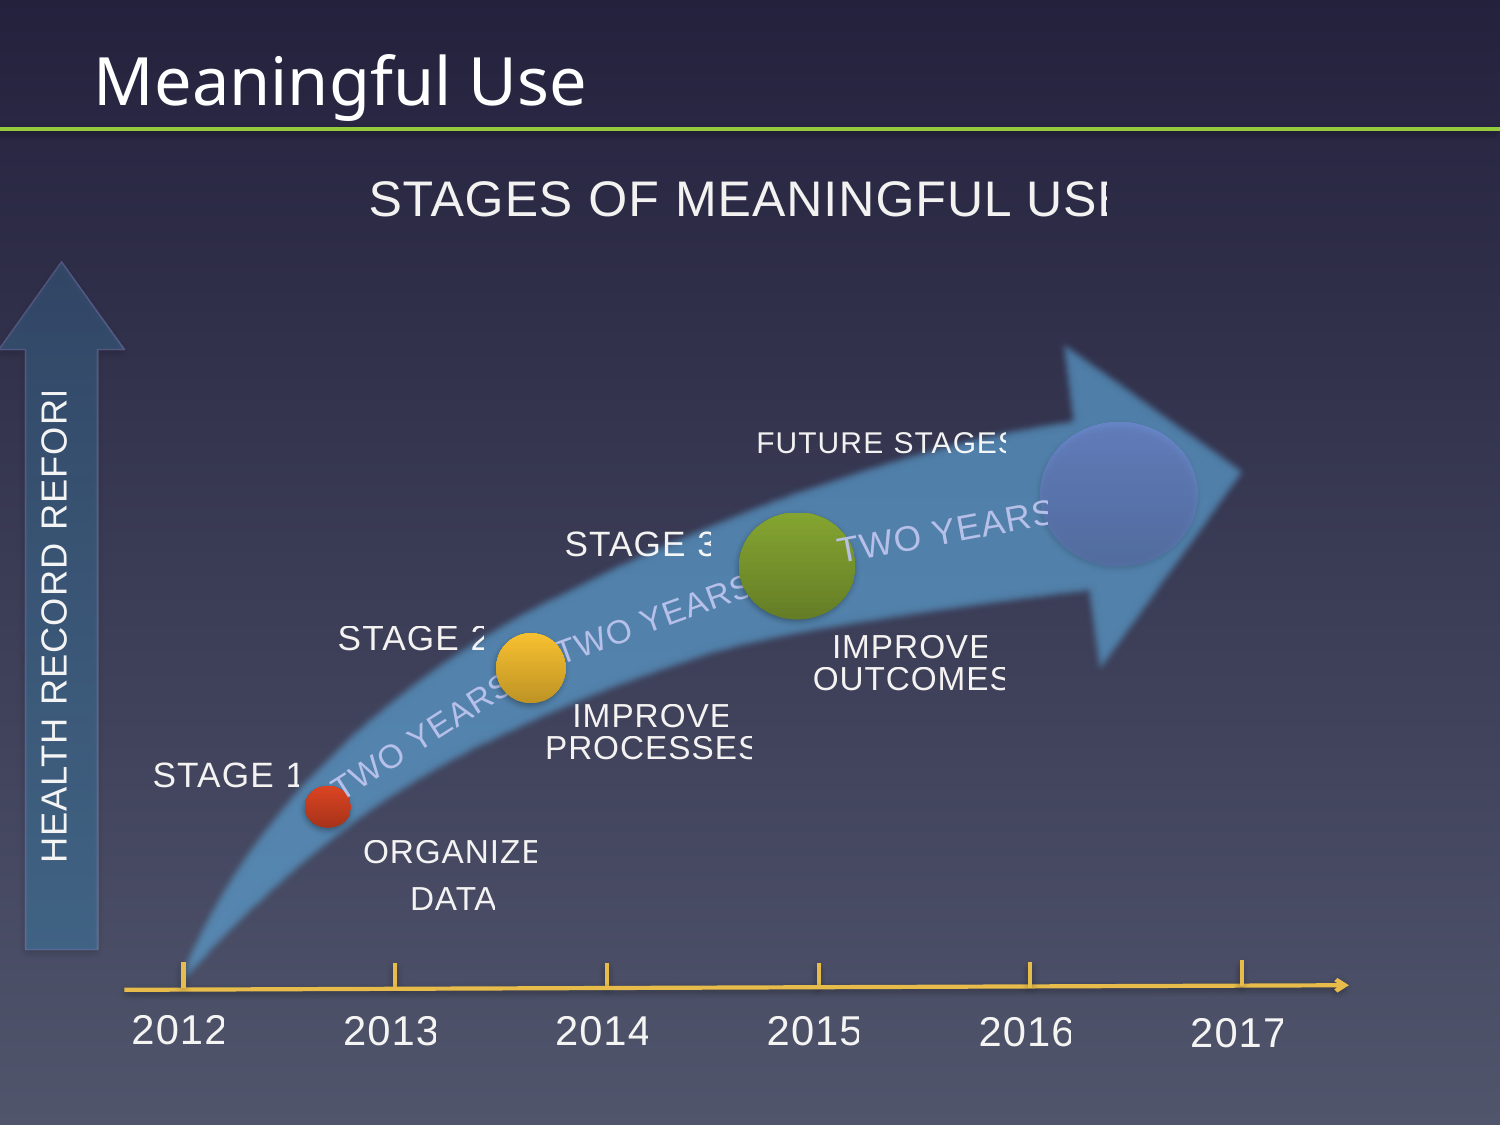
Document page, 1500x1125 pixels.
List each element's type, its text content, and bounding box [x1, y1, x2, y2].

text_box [518, 512, 1049, 729]
text_box 2015 [679, 1036, 890, 1074]
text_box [0, 261, 125, 950]
text_box 2013 [255, 1036, 467, 1074]
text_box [735, 419, 1198, 567]
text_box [1244, 984, 1350, 990]
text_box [124, 984, 180, 990]
text_box 2017 [1102, 1004, 1374, 1076]
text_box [187, 984, 1027, 990]
text_box 2016 [890, 1036, 1102, 1075]
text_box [291, 612, 789, 819]
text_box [129, 748, 611, 931]
list Stages of Meaningful Use [0, 138, 1500, 254]
picture [122, 284, 1321, 1028]
text_box Meaningful Use [78, 31, 603, 125]
text_box 2012 [43, 1001, 316, 1073]
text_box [1034, 984, 1239, 990]
text_box 2014 [467, 1036, 679, 1074]
